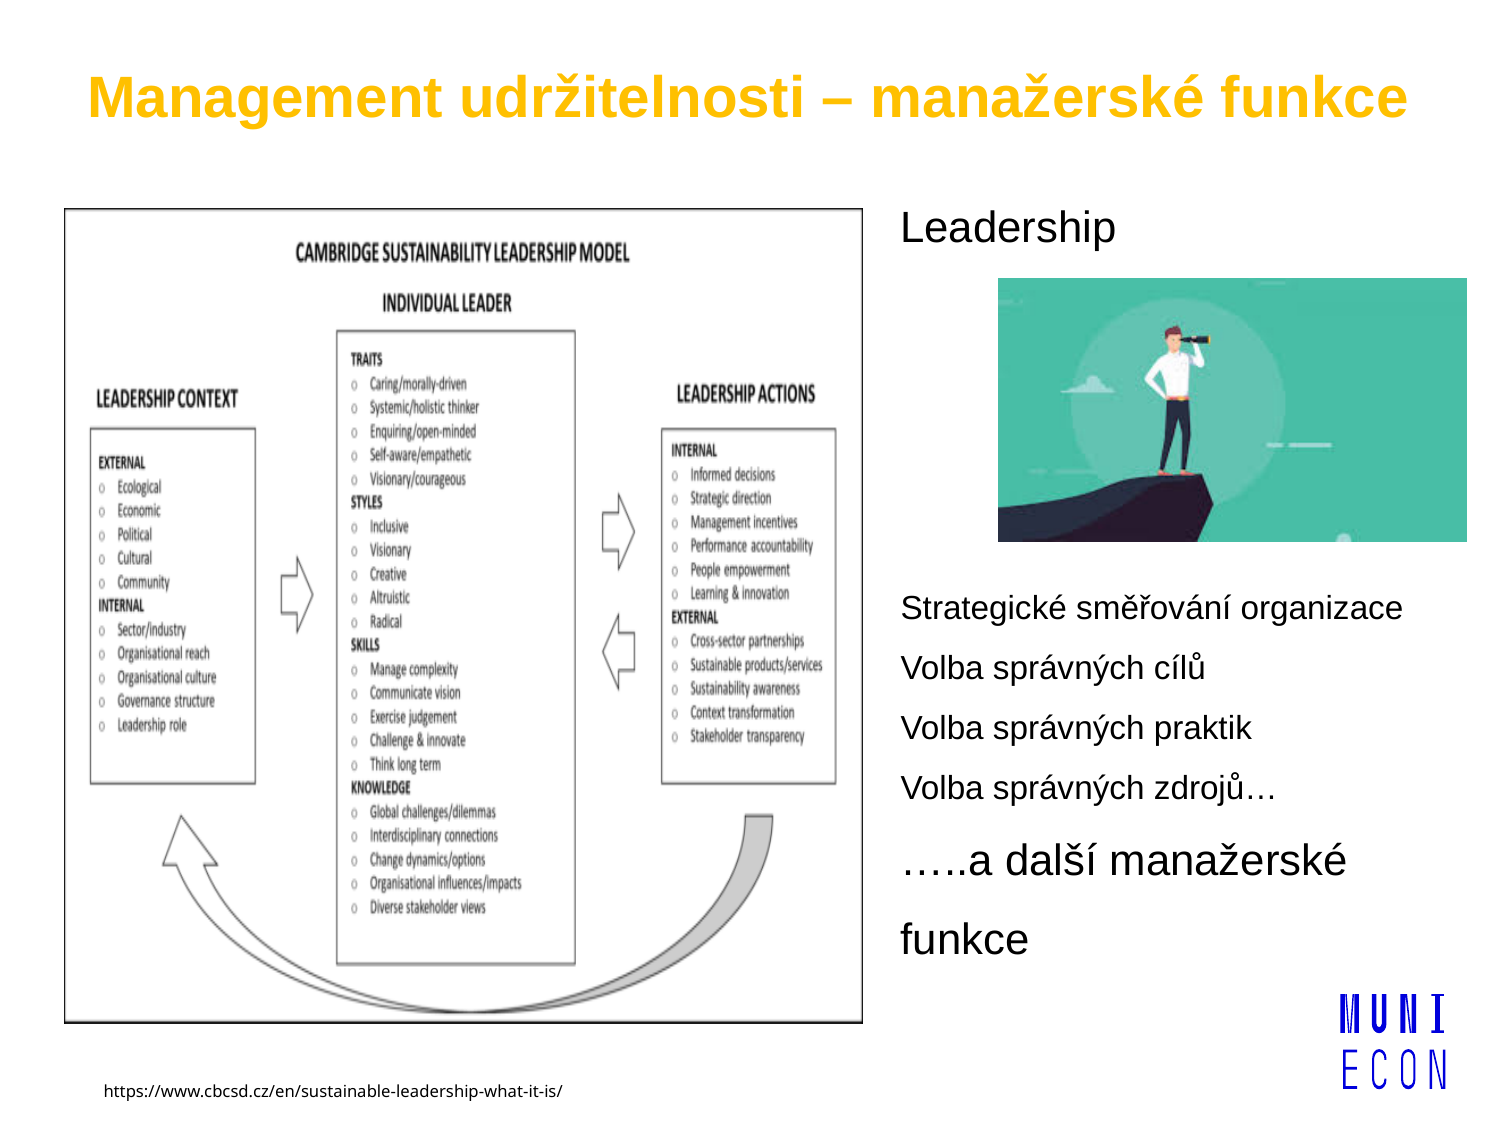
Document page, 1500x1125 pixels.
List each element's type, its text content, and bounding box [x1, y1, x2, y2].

text_box https://www.cbcsd.cz/en/sustainable-leadership-what-it-is/ [88, 1073, 839, 1108]
title Management udržitelnosti – manažerské funkce [87, 66, 1436, 141]
picture [64, 207, 864, 1024]
list Leadership Strategické směřování organizace Volba správných cílů Volba správných praktik Volba správných zdrojů… …..a další manažerské funkce [891, 172, 1412, 957]
picture [997, 278, 1467, 542]
